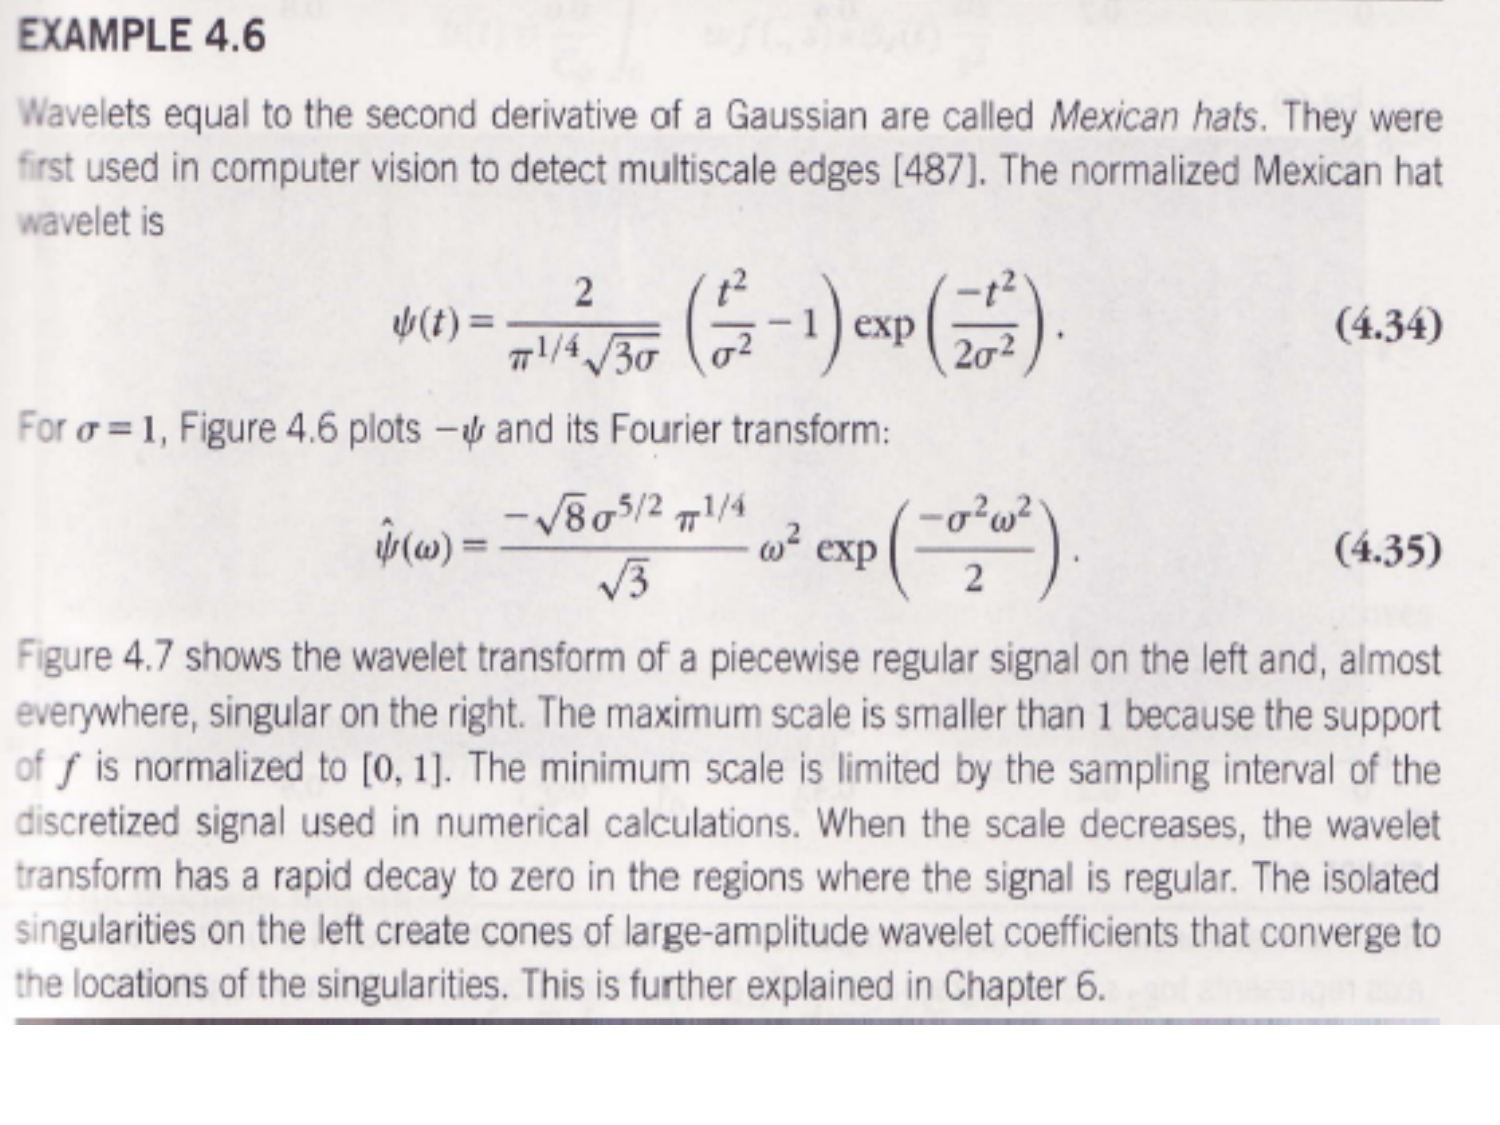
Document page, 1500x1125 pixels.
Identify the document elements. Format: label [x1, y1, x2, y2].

list [0, 0, 1500, 1026]
